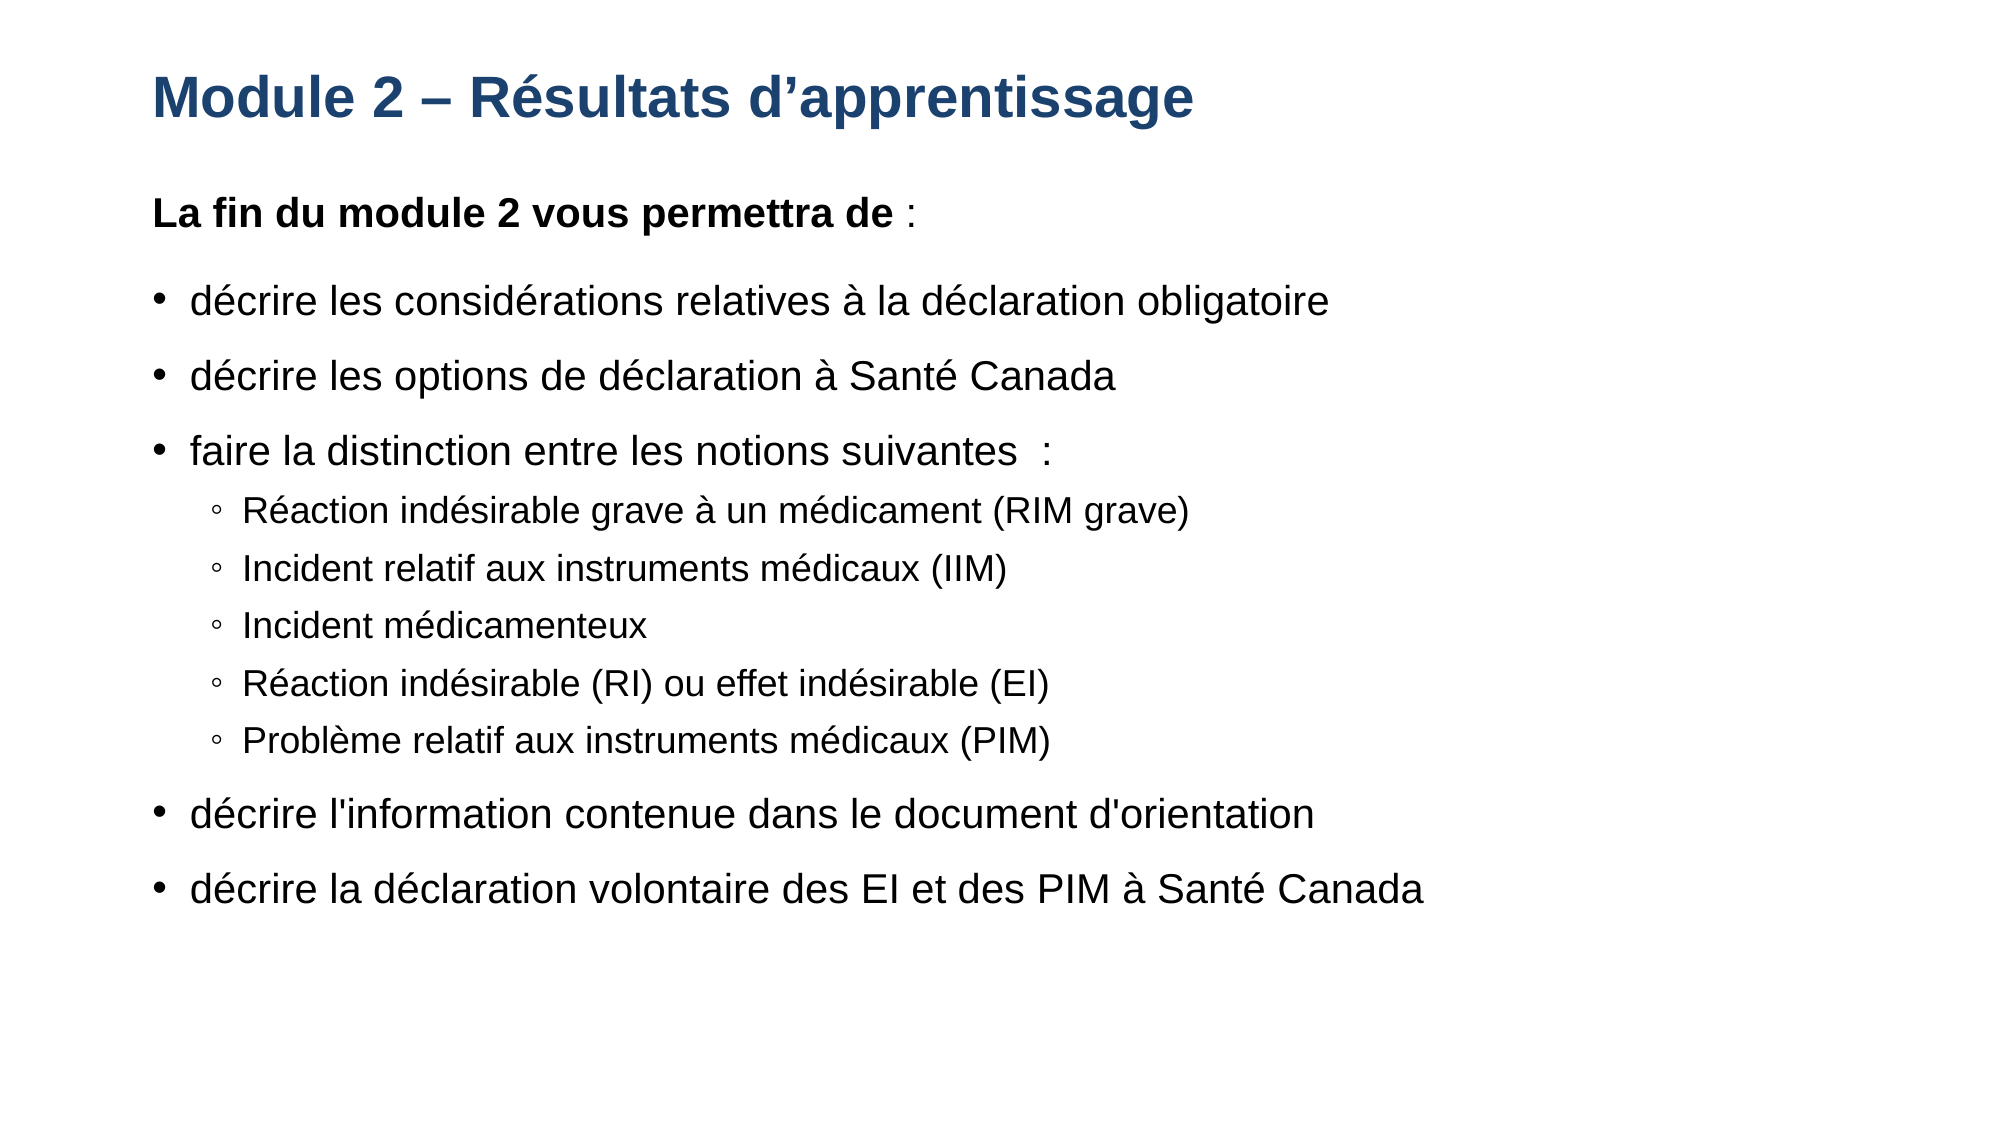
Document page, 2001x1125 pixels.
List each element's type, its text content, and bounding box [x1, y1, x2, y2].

list La fin du module 2 vous permettra de : décrire les considérations relatives à la déclaration obligatoire décrire les options de déclaration à Santé Canada faire la distinction entre les notions suivantes : Réaction indésirable grave à un médicament (RIM grave) Incident relatif aux instruments médicaux (IIM) Incident médicamenteux Réaction indésirable (RI) ou effet indésirable (EI) Problème relatif aux instruments médicaux (PIM) décrire l'information contenue dans le document d'orientation décrire la déclaration volontaire des EI et des PIM à Santé Canada [137, 178, 1863, 1014]
title Module 2 – Résultats d’apprentissage [137, 59, 1863, 178]
